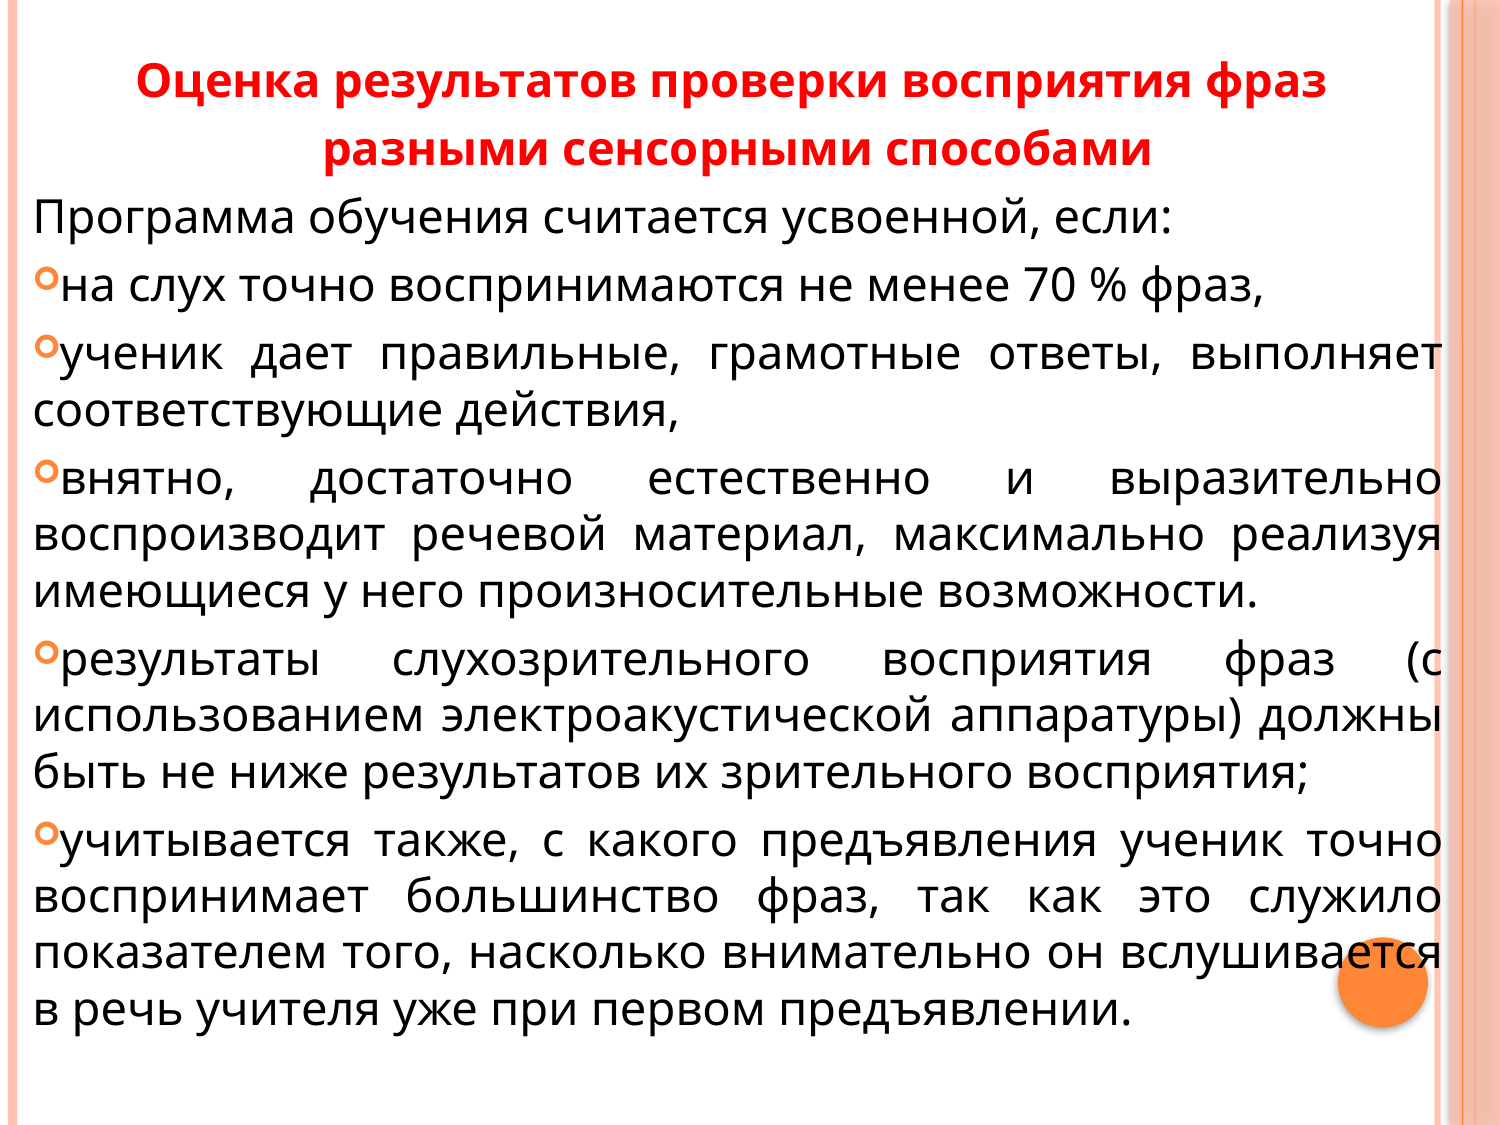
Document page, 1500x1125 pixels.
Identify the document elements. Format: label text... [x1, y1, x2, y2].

list Оценка результатов проверки восприятия фраз разными сенсорными способами Программа обучения считается усвоенной, если: на слух точно воспринимаются не менее 70 % фраз, ученик дает правильные, грамотные ответы, выполняет соответствующие действия, внятно, достаточно естественно и выразительно воспроизводит речевой материал, максимально реализуя имеющиеся у него произносительные возможности. результаты слухозрительного восприятия фраз (с использованием электроакустической аппаратуры) должны быть не ниже результатов их зрительного восприятия; учитывается также, с какого предъявления ученик точно воспринимает большинство фраз, так как это служило показателем того, насколько внимательно он вслушивается в речь учителя уже при первом предъявлении. [17, 42, 1459, 1062]
